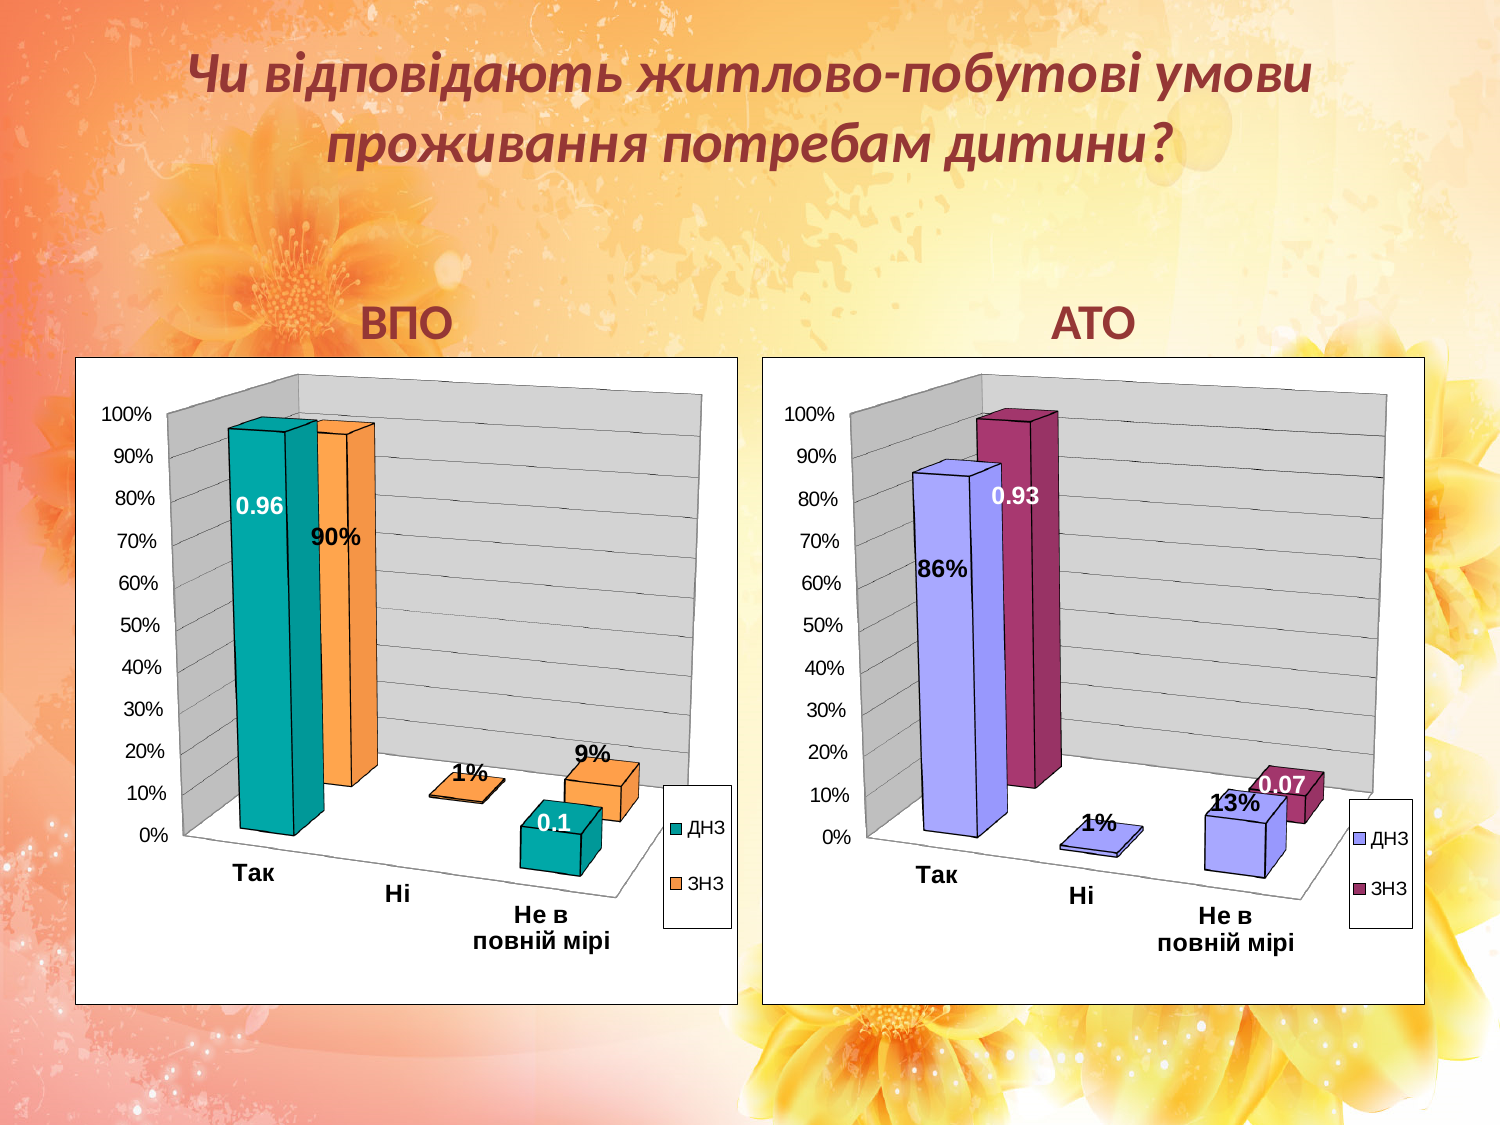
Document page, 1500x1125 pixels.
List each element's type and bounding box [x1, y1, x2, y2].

picture [0, 0, 1500, 1125]
chart [761, 356, 1426, 1006]
chart [74, 356, 738, 1006]
